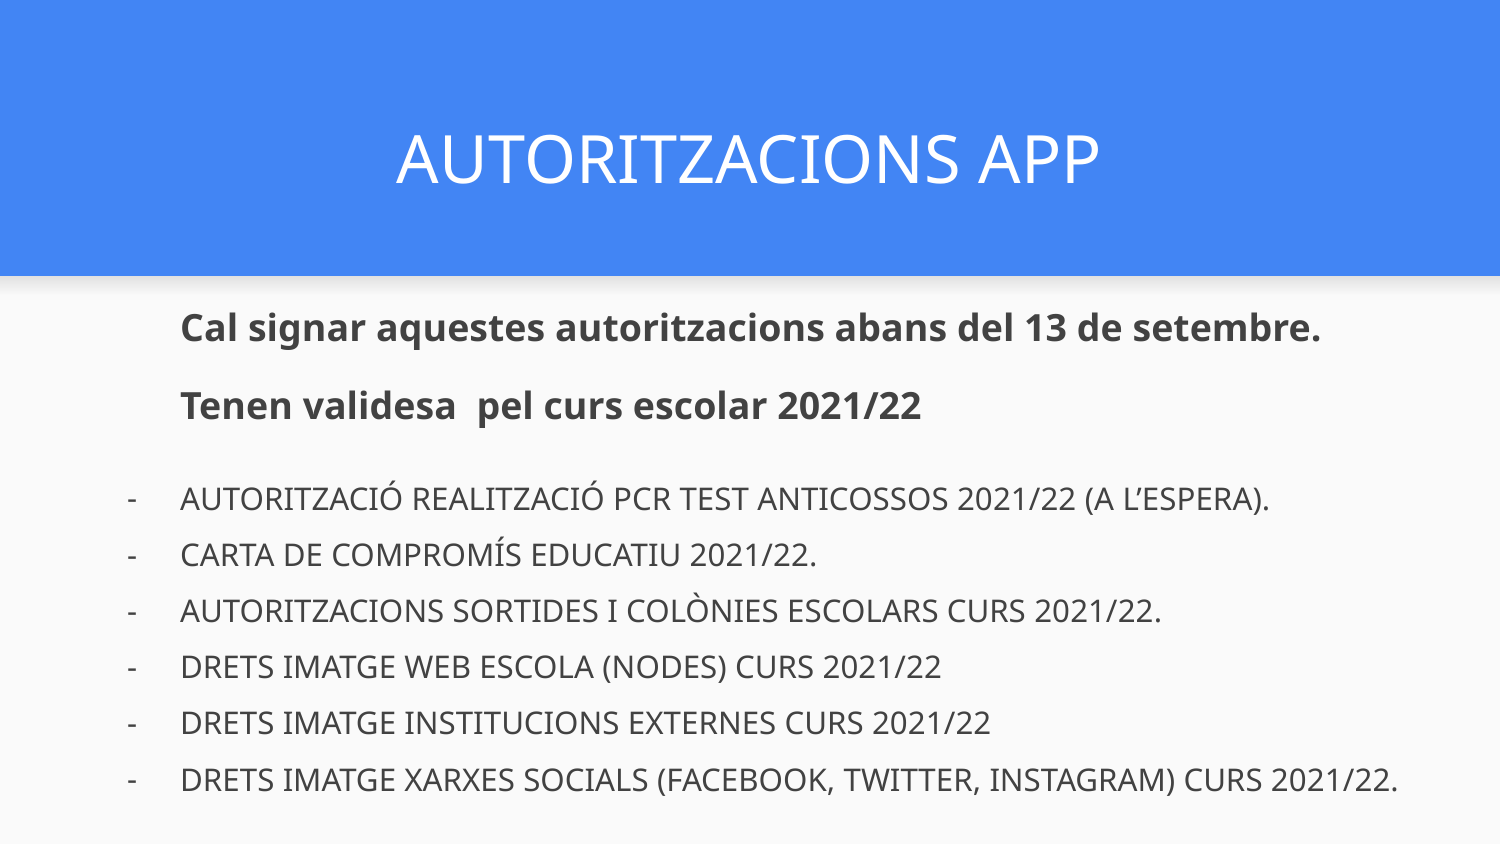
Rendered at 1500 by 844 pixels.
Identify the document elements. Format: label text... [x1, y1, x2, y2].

title AUTORITZACIONS APP [75, 86, 1425, 212]
list Cal signar aquestes autoritzacions abans del 13 de setembre. Tenen validesa pel curs escolar 2021/22 AUTORITZACIÓ REALITZACIÓ PCR TEST ANTICOSSOS 2021/22 (A L’ESPERA). CARTA DE COMPROMÍS EDUCATIU 2021/22. AUTORITZACIONS SORTIDES I COLÒNIES ESCOLARS CURS 2021/22. DRETS IMATGE WEB ESCOLA (NODES) CURS 2021/22 DRETS IMATGE INSTITUCIONS EXTERNES CURS 2021/22 DRETS IMATGE XARXES SOCIALS (FACEBOOK, TWITTER, INSTAGRAM) CURS 2021/22. [90, 288, 1439, 809]
